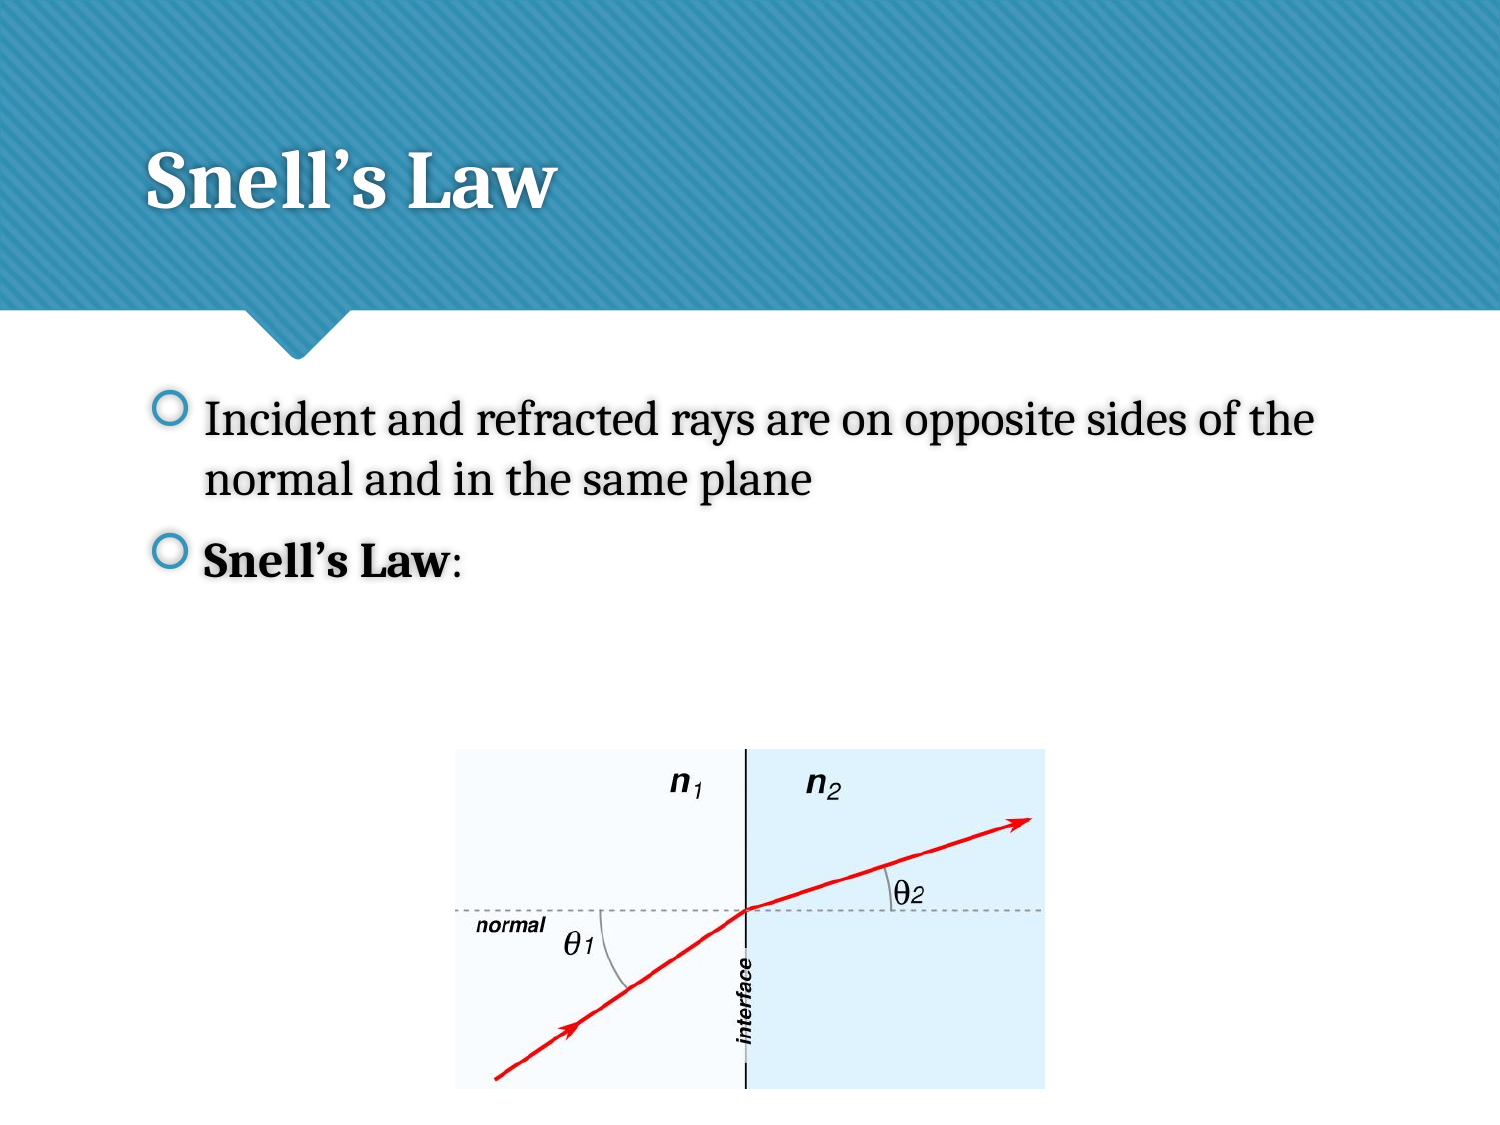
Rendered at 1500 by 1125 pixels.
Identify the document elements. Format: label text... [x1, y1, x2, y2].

picture [455, 749, 1045, 1089]
list Incident and refracted rays are on opposite sides of the normal and in the same plane Snell’s Law: [132, 364, 1368, 691]
title Snell’s Law [132, 73, 1368, 233]
